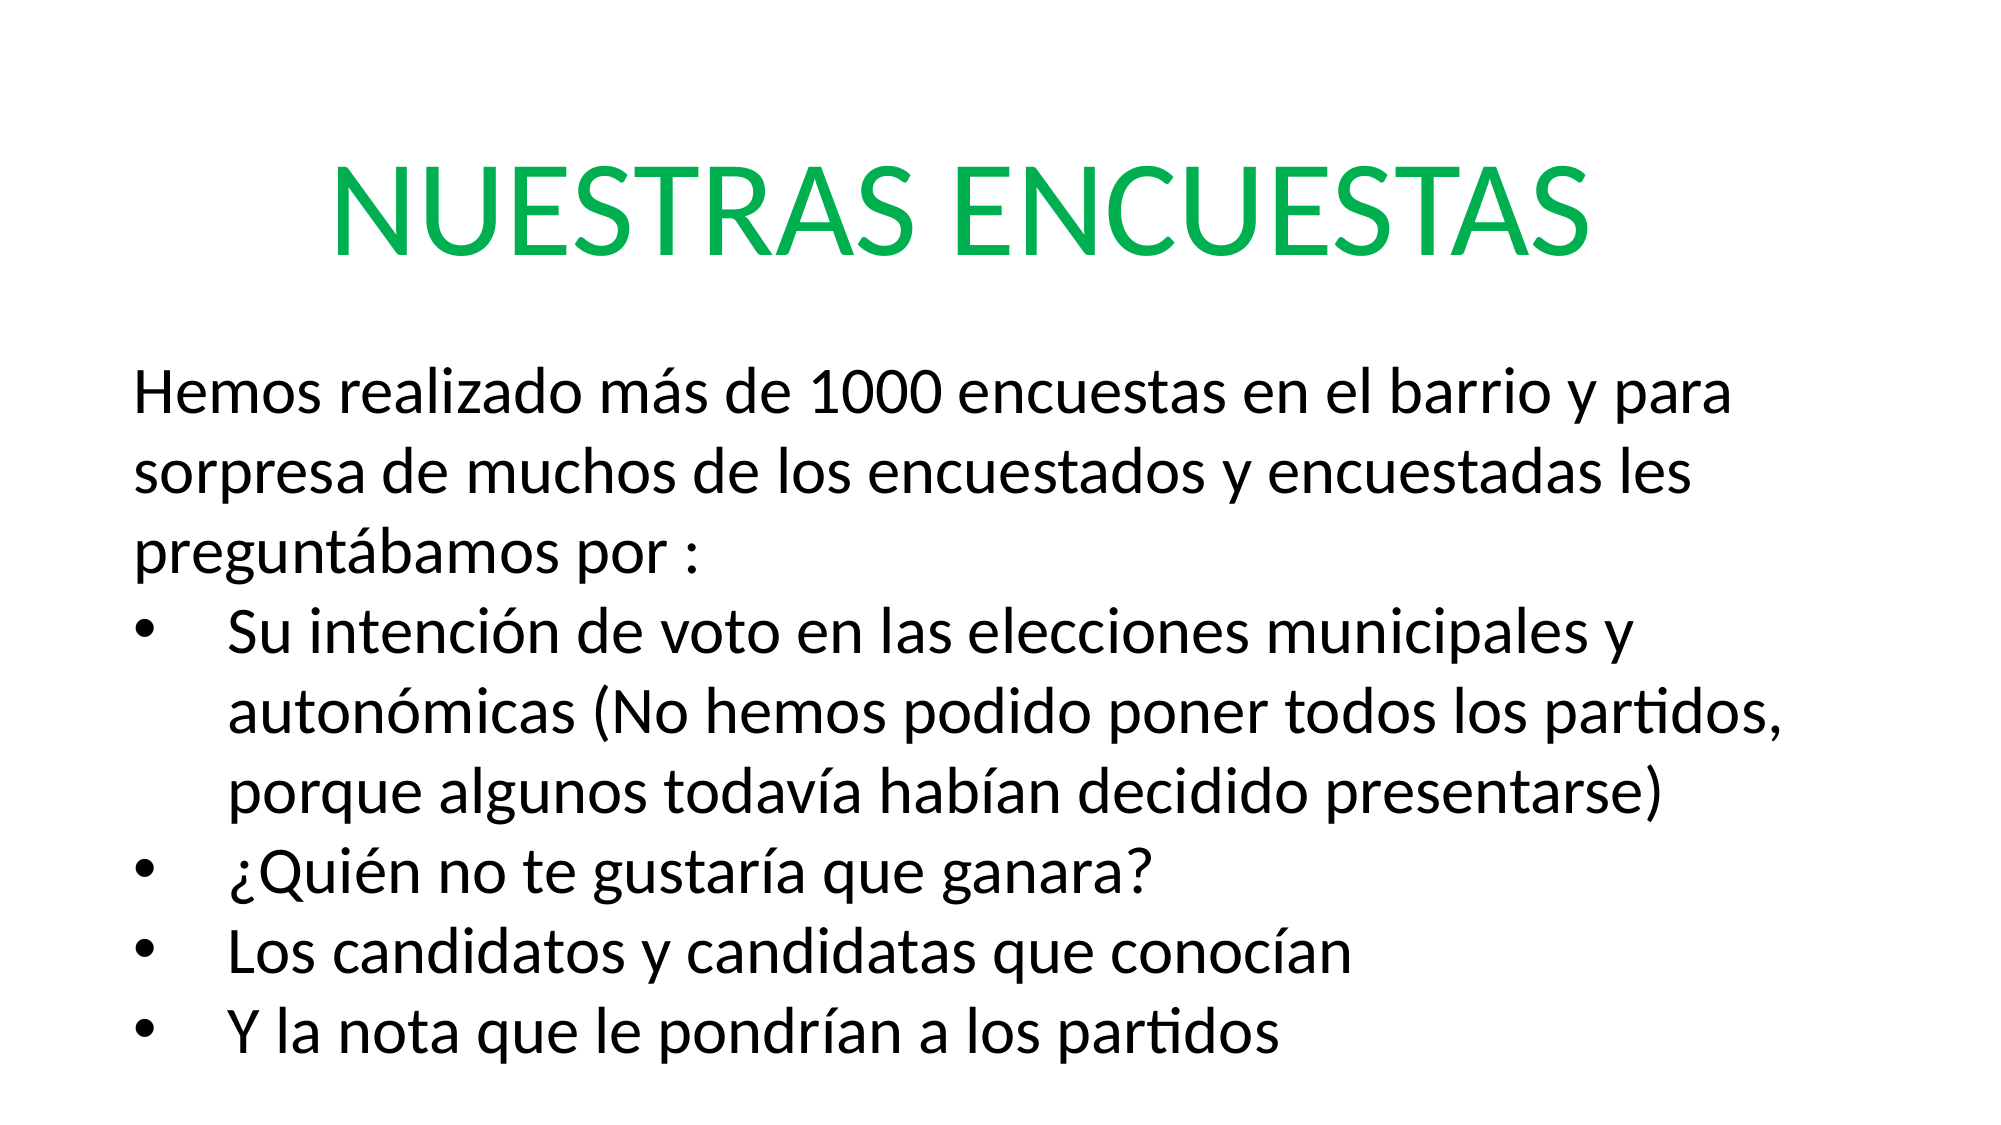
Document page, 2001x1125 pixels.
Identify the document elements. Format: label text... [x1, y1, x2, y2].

text_box NUESTRAS ENCUESTAS [243, 110, 1680, 291]
text_box Hemos realizado más de 1000 encuestas en el barrio y para sorpresa de muchos de los encuestados y encuestadas les preguntábamos por : Su intención de voto en las elecciones municipales y autonómicas (No hemos podido poner todos los partidos, porque algunos todavía habían decidido presentarse) ¿Quién no te gustaría que ganara? Los candidatos y candidatas que conocían Y la nota que le pondrían a los partidos [119, 339, 1955, 1120]
